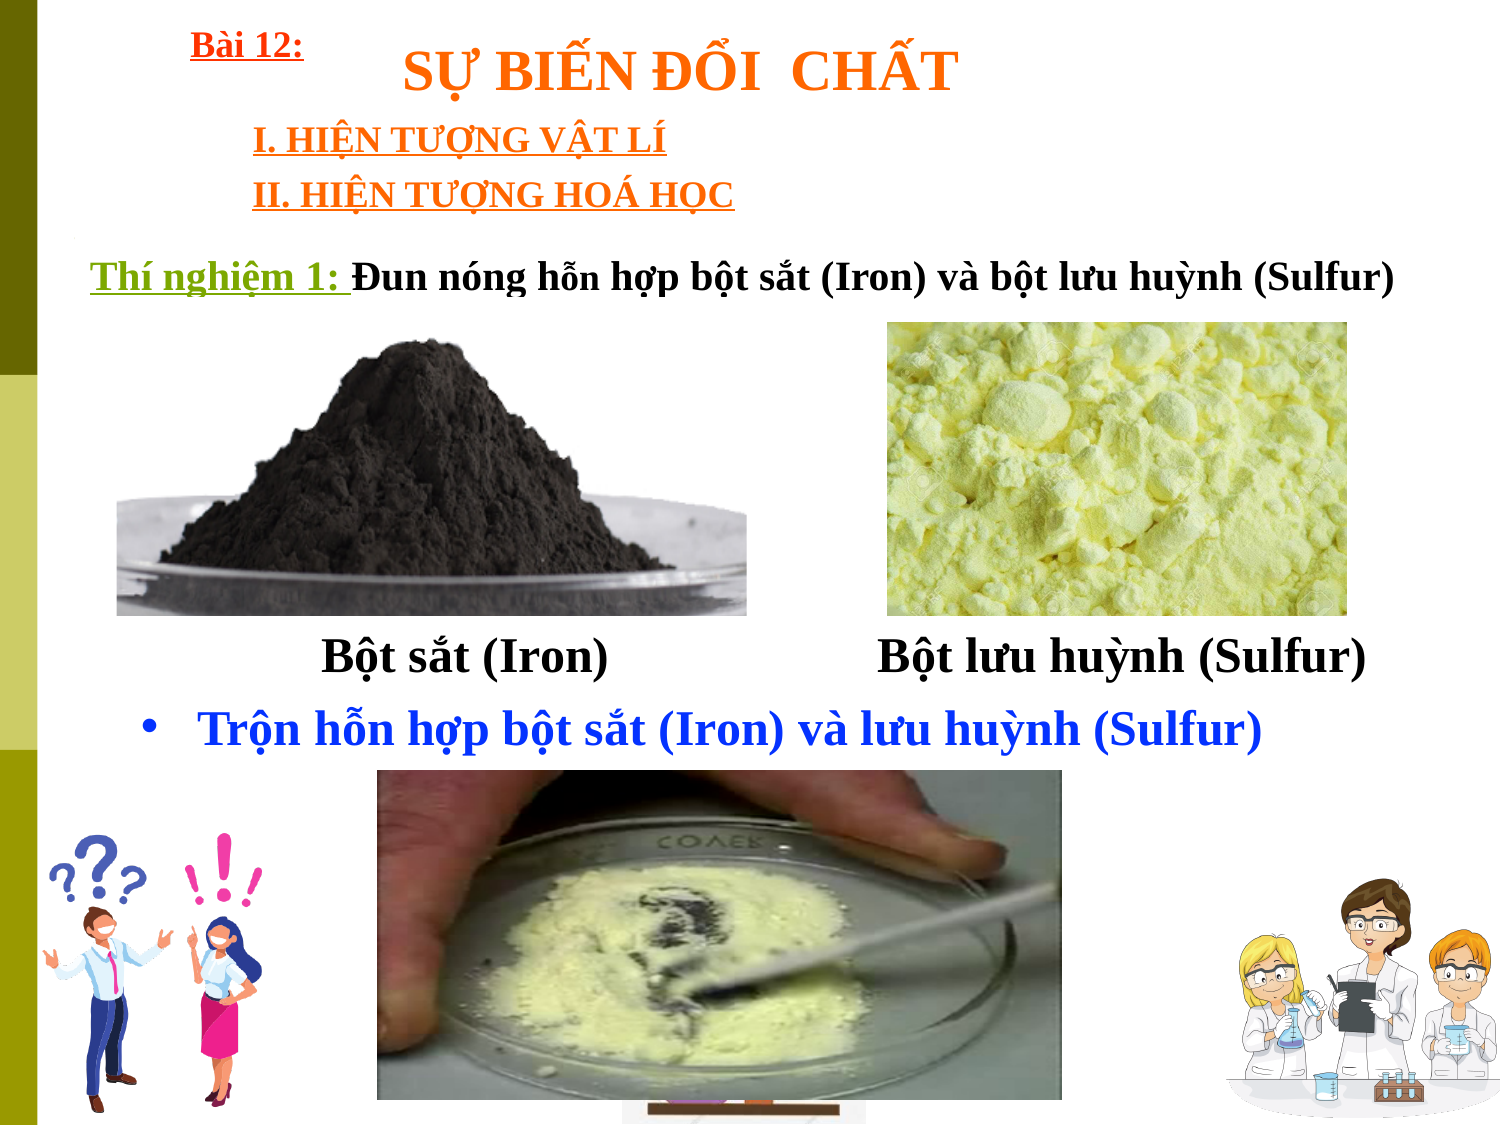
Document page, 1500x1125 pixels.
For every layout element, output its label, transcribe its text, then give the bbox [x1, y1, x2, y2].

picture [42, 833, 262, 1113]
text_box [376, 769, 1063, 1100]
picture [887, 322, 1347, 616]
picture [1226, 876, 1500, 1118]
text_box Trộn hỗn hợp bột sắt (Iron) và lưu huỳnh (Sulfur) [126, 688, 1365, 763]
text_box Thí nghiệm 1: Đun nóng hỗn hợp bột sắt (Iron) và bột lưu huỳnh (Sulfur) [74, 216, 1425, 307]
text_box Bài 12: [175, 12, 320, 73]
text_box Bột lưu huỳnh (Sulfur) [841, 615, 1405, 690]
text_box Bột sắt (Iron) [212, 616, 719, 688]
title I. HIỆN TƯỢNG VẬT LÍ [237, 87, 1366, 188]
picture [116, 297, 747, 616]
picture [622, 1100, 866, 1124]
text_box SỰ BIẾN ĐỔI CHẤT [387, 24, 974, 110]
text_box II. HIỆN TƯỢNG HOÁ HỌC [237, 162, 888, 216]
